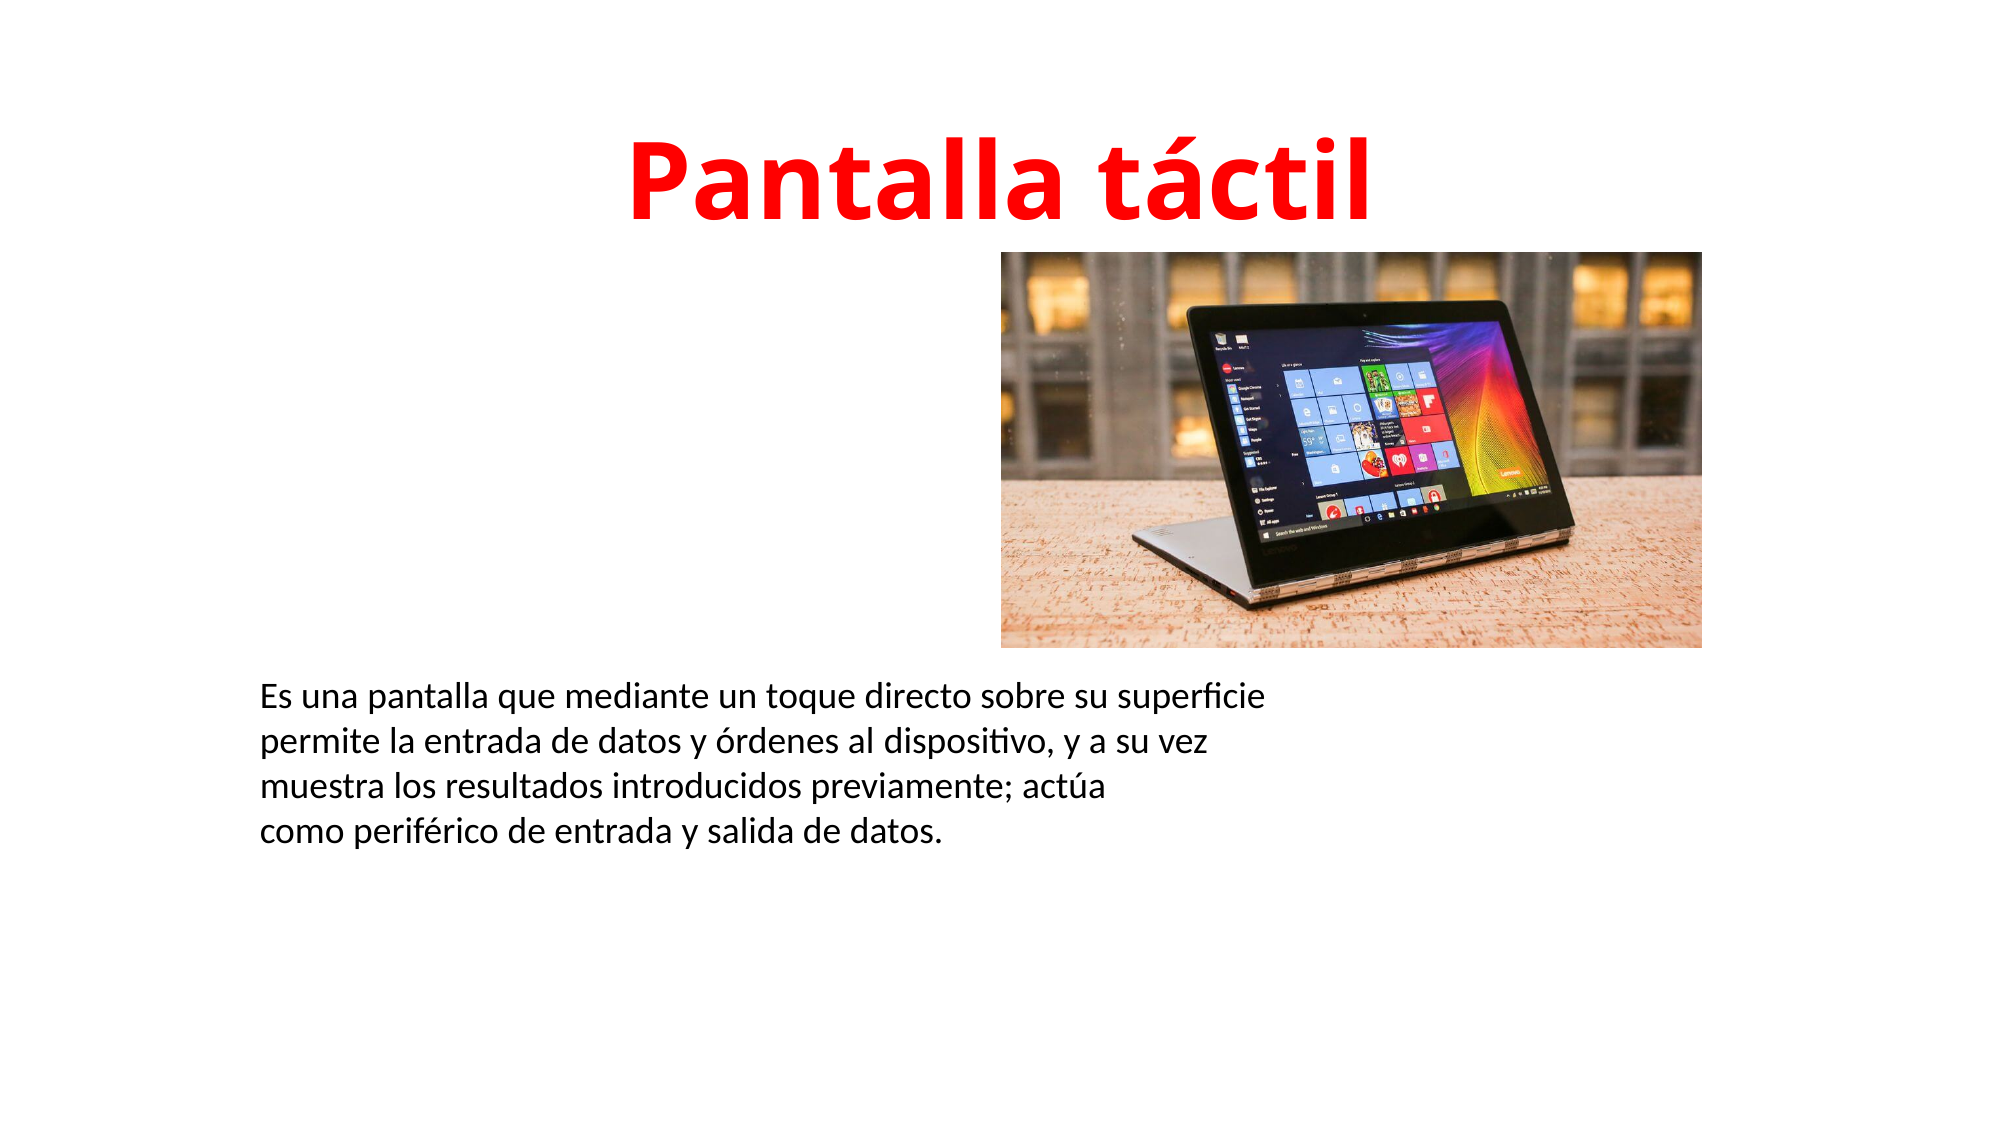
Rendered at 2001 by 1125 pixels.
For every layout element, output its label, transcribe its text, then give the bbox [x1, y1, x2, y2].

text_box Es una pantalla que mediante un toque directo sobre su superficie permite la entrada de datos y órdenes al dispositivo, y a su vez muestra los resultados introducidos previamente; actúa como periférico de entrada y salida de datos. [245, 663, 1353, 859]
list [1001, 252, 1702, 648]
title Pantalla táctil [137, 119, 1863, 337]
